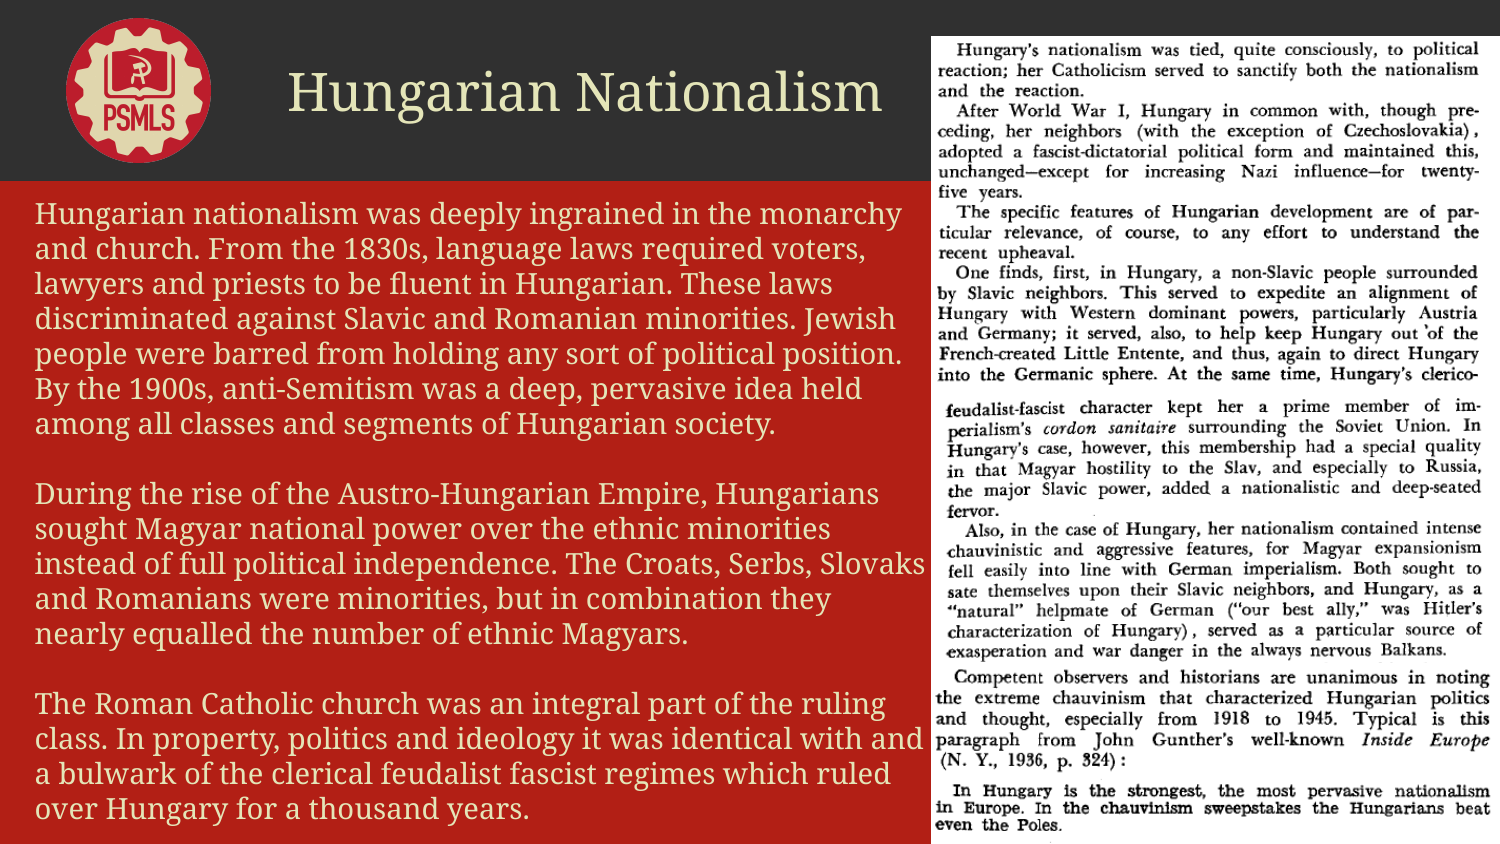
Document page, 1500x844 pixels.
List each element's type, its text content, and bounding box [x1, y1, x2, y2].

picture [66, 18, 211, 163]
title Hungarian Nationalism [272, 43, 925, 138]
text_box Hungarian nationalism was deeply ingrained in the monarchy and church. From the 1830s, language laws required voters, lawyers and priests to be fluent in Hungarian. These laws discriminated against Slavic and Romanian minorities. Jewish people were barred from holding any sort of political position. By the 1900s, anti-Semitism was a deep, pervasive idea held among all classes and segments of Hungarian society. During the rise of the Austro-Hungarian Empire, Hungarians sought Magyar national power over the ethnic minorities instead of full political independence. The Croats, Serbs, Slovaks and Romanians were minorities, but in combination they nearly equalled the number of ethnic Magyars. The Roman Catholic church was an integral part of the ruling class. In property, politics and ideology it was identical with and a bulwark of the clerical feudalist fascist regimes which ruled over Hungary for a thousand years. [19, 180, 925, 744]
picture [930, 36, 1500, 844]
text_box [0, 0, 1500, 181]
